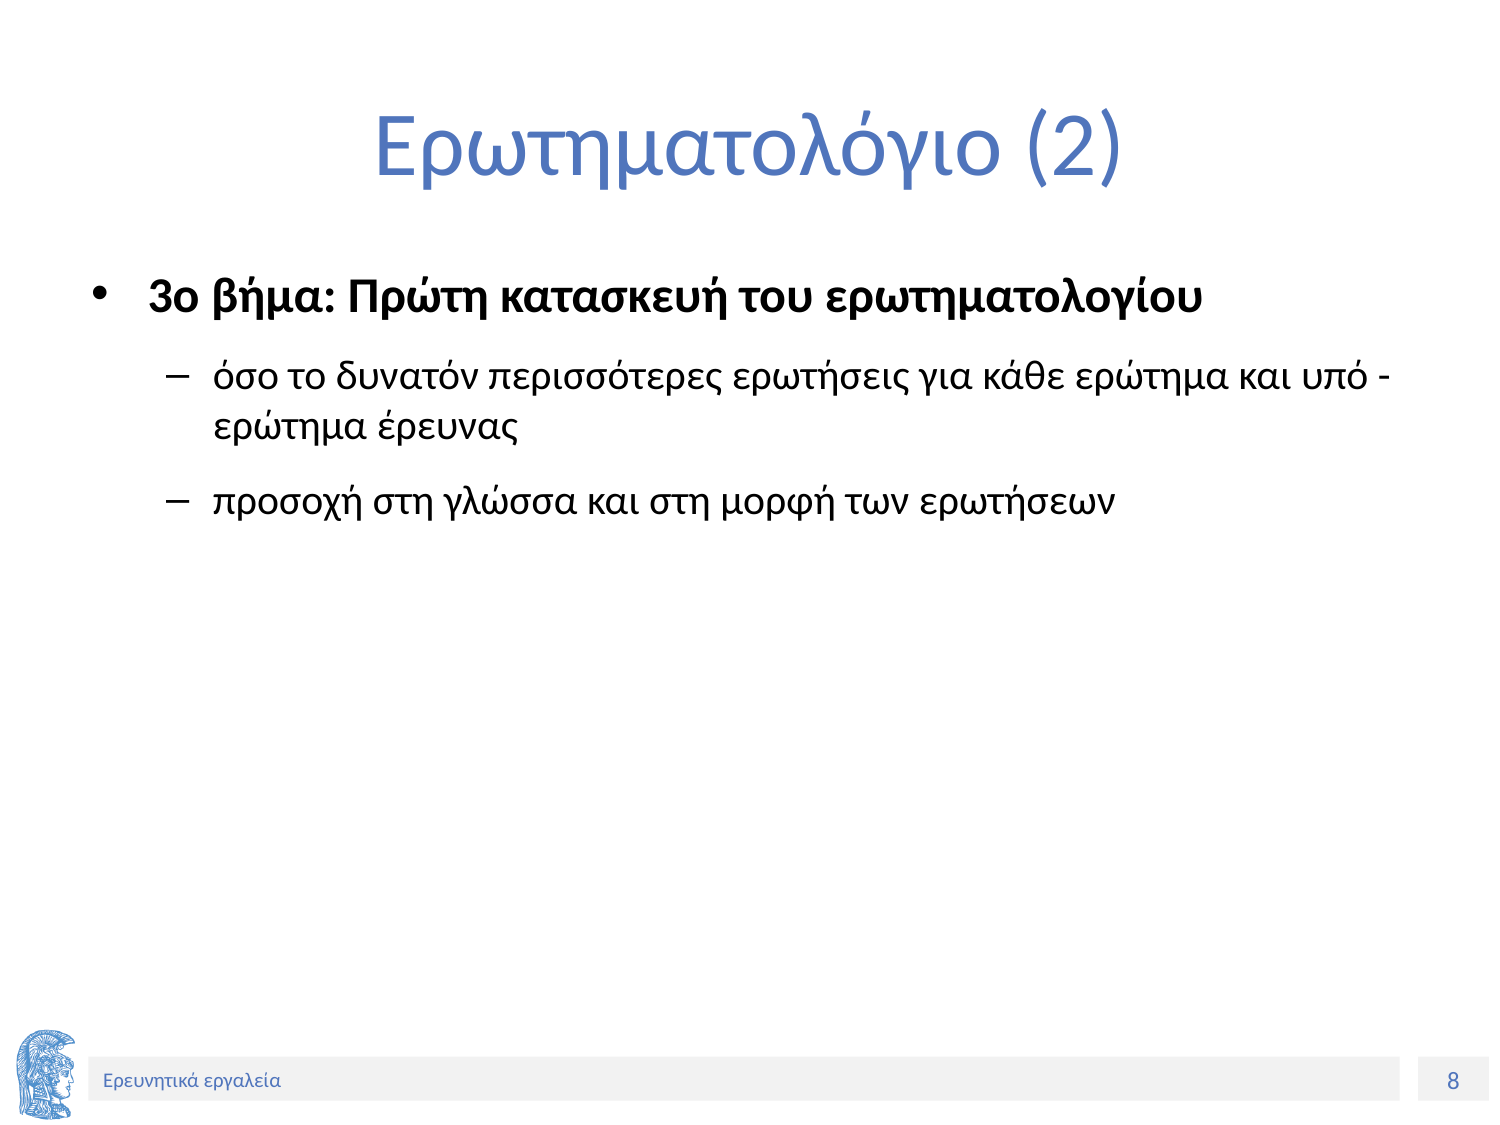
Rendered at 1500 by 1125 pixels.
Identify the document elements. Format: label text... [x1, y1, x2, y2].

title Ερωτηματολόγιο (2) [75, 45, 1425, 233]
picture [9, 1026, 81, 1120]
list 3ο βήμα: Πρώτη κατασκευή του ερωτηματολογίου όσο το δυνατόν περισσότερες ερωτήσεις για κάθε ερώτημα και υπό - ερώτημα έρευνας προσοχή στη γλώσσα και στη μορφή των ερωτήσεων [76, 255, 1427, 998]
